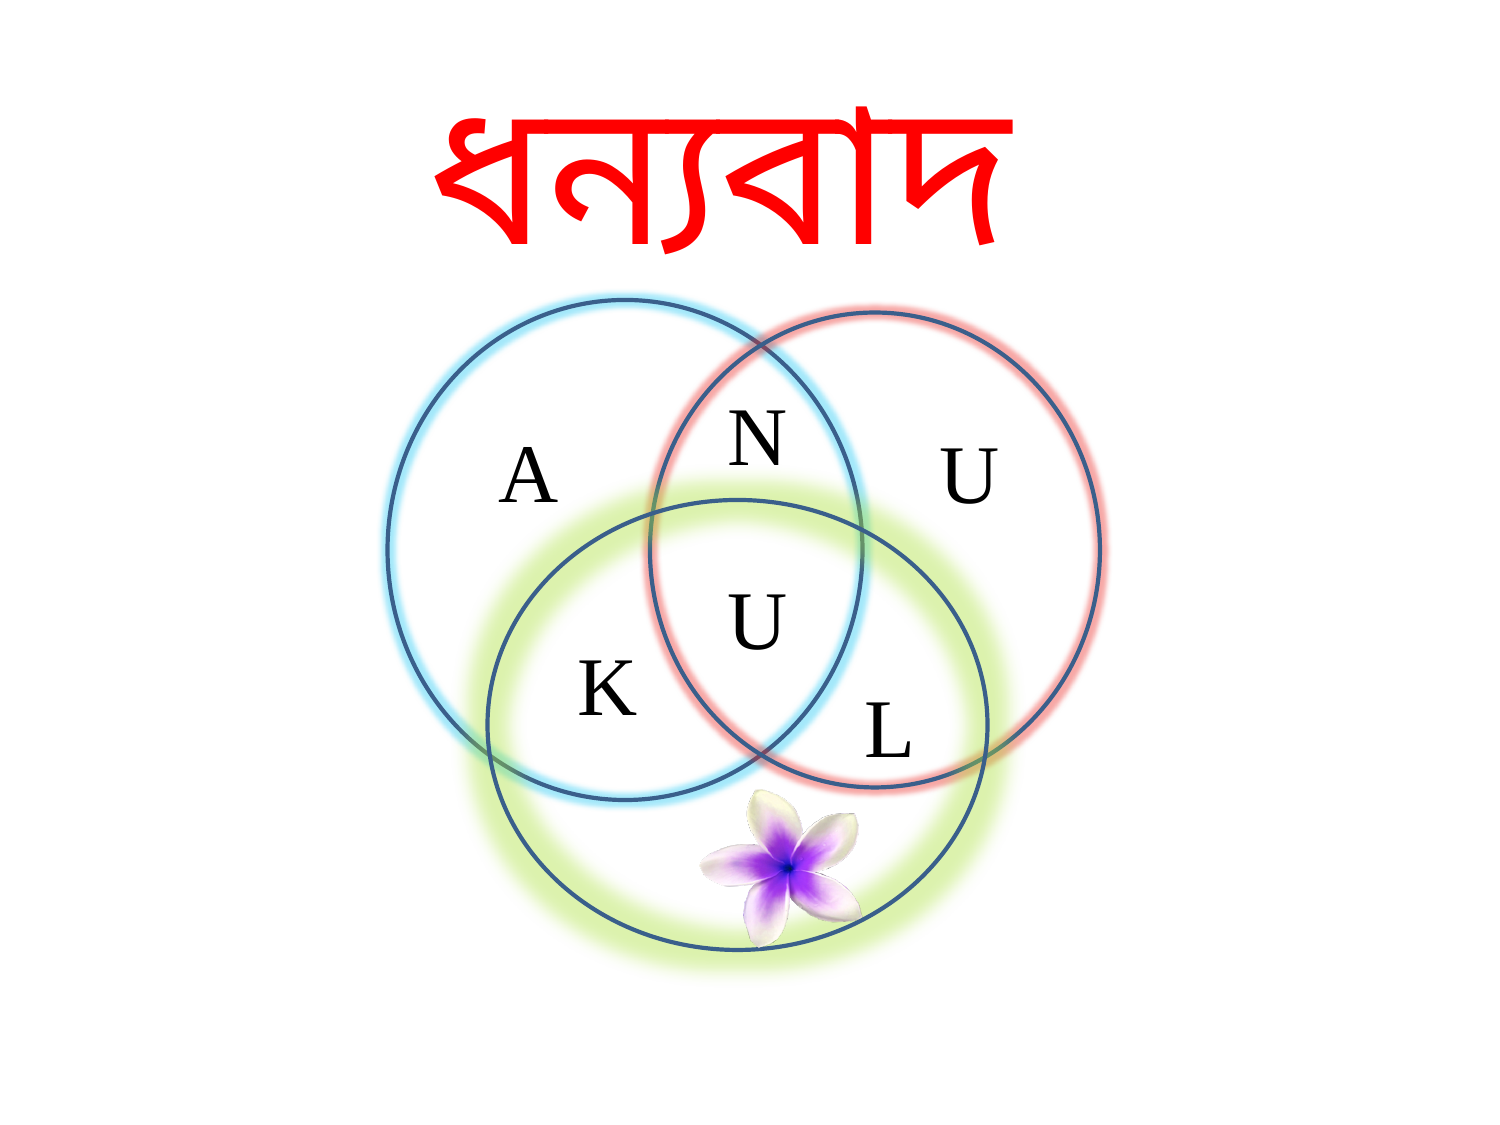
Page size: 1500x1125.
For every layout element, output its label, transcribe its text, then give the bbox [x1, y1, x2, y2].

text_box [719, 310, 1061, 523]
text_box A [484, 411, 610, 527]
text_box [485, 497, 990, 949]
text_box [385, 297, 752, 729]
text_box ধন্যবাদ [412, 37, 1125, 293]
picture [699, 787, 863, 951]
text_box [930, 415, 1103, 735]
text_box U [924, 412, 1063, 528]
text_box U [712, 558, 813, 674]
text_box K [562, 624, 650, 740]
text_box [659, 383, 712, 475]
text_box L [849, 666, 925, 782]
text_box N [712, 375, 800, 490]
